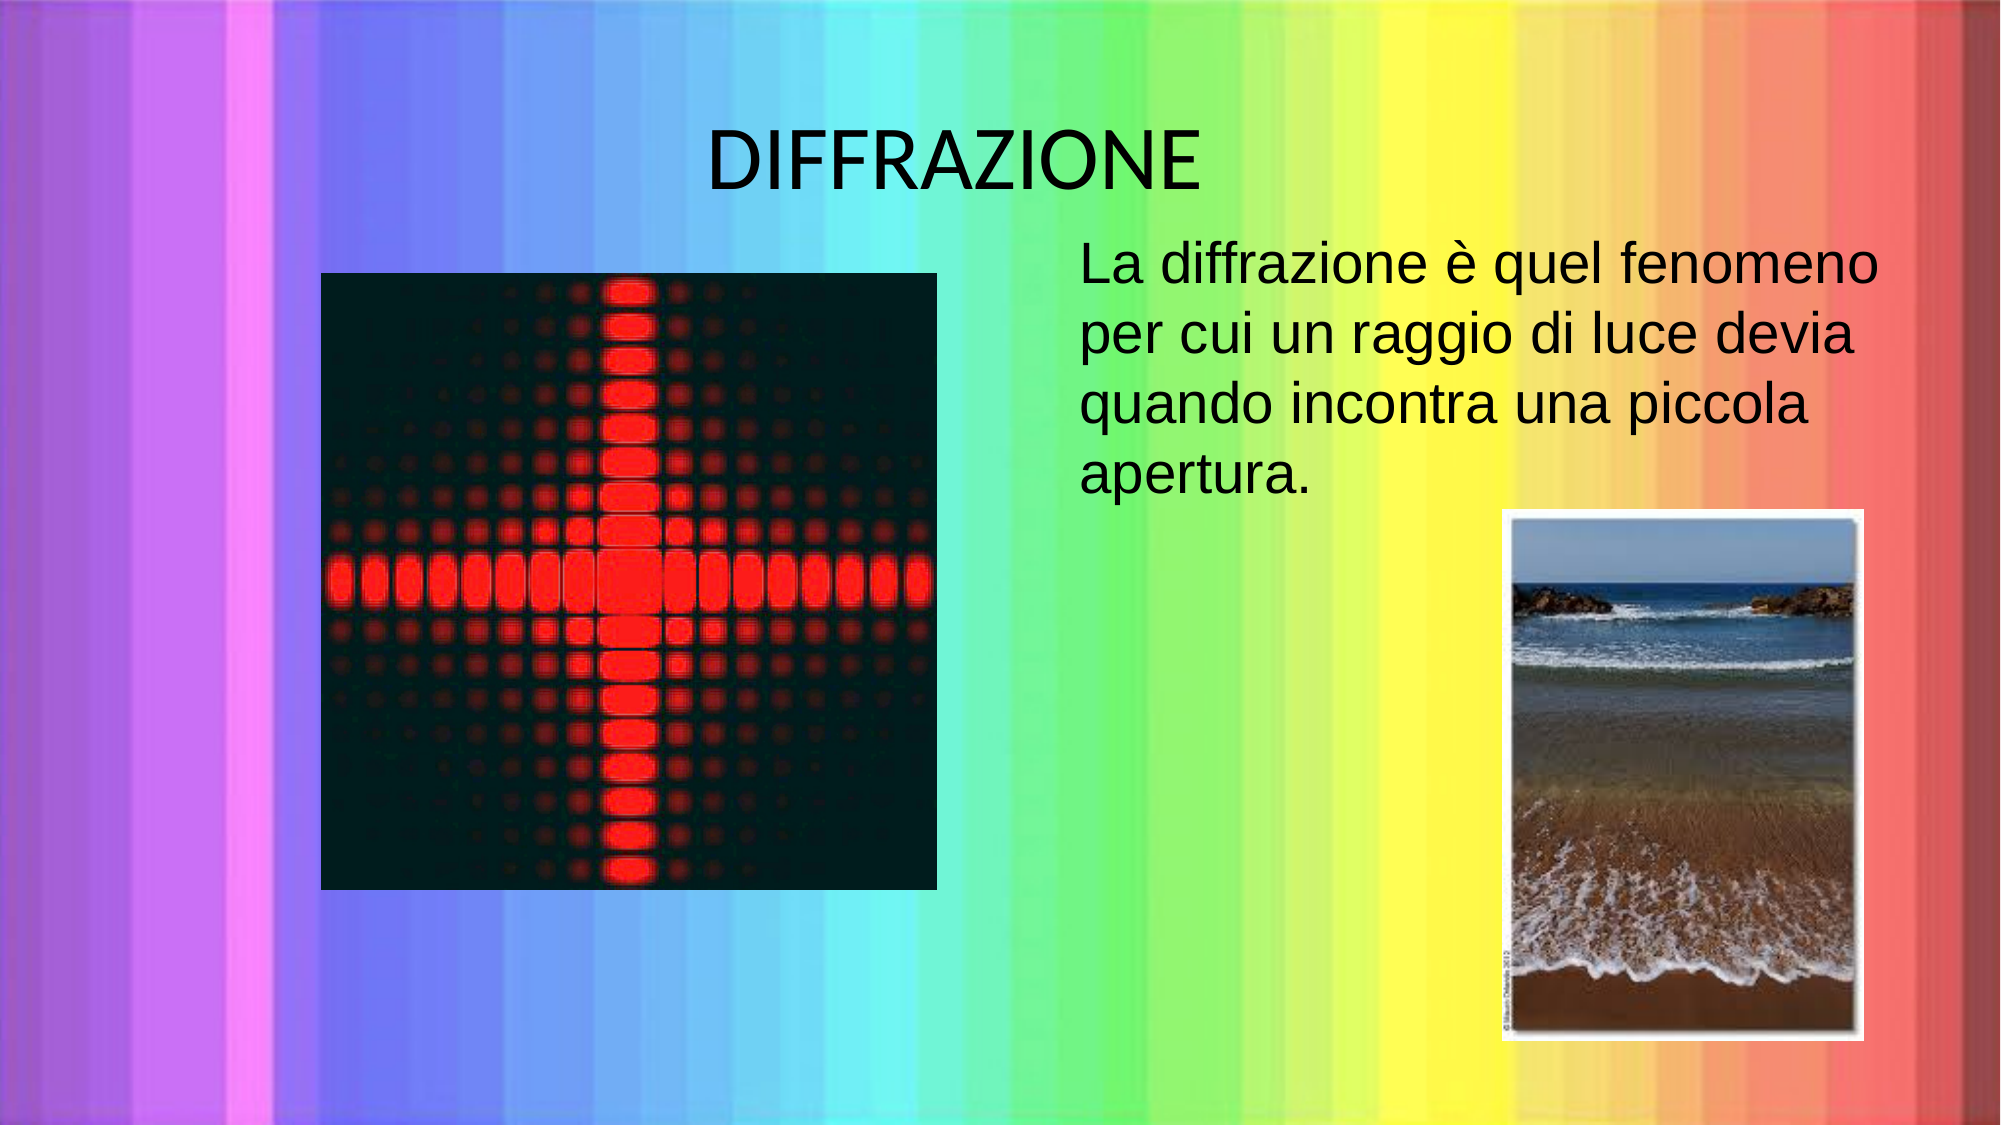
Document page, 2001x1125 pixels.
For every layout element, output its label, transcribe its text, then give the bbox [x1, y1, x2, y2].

text_box DIFFRAZIONE [455, 90, 1456, 215]
picture [0, 0, 2001, 1125]
text_box La diffrazione è quel fenomeno per cui un raggio di luce devia quando incontra una piccola apertura. [1064, 217, 1927, 537]
